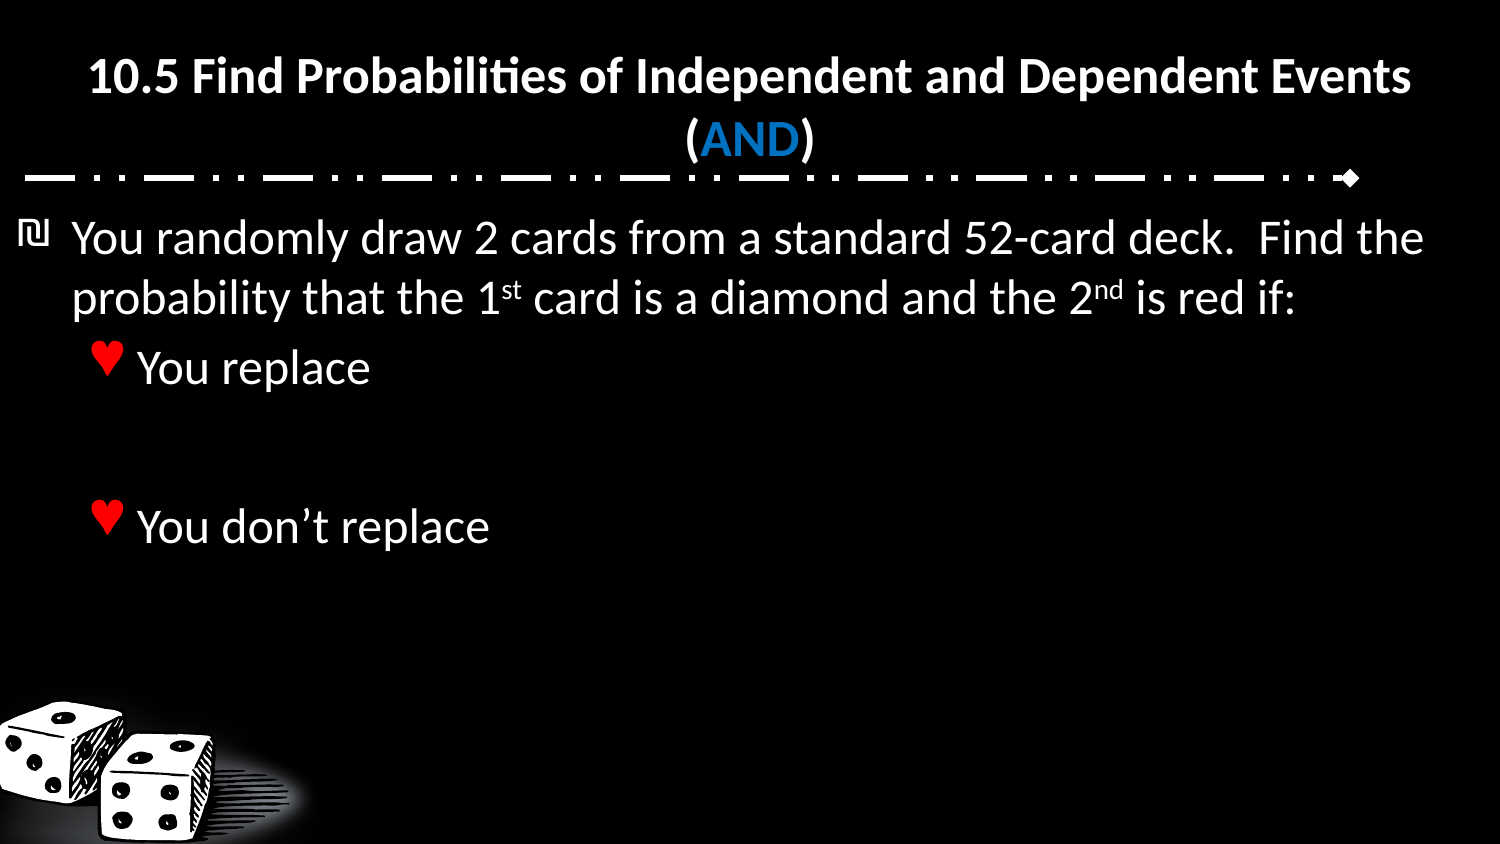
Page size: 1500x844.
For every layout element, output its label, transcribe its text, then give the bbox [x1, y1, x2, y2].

list You randomly draw 2 cards from a standard 52-card deck. Find the probability that the 1st card is a diamond and the 2nd is red if: You replace You don’t replace [0, 196, 1500, 754]
title 10.5 Find Probabilities of Independent and Dependent Events (AND) [0, 33, 1500, 175]
